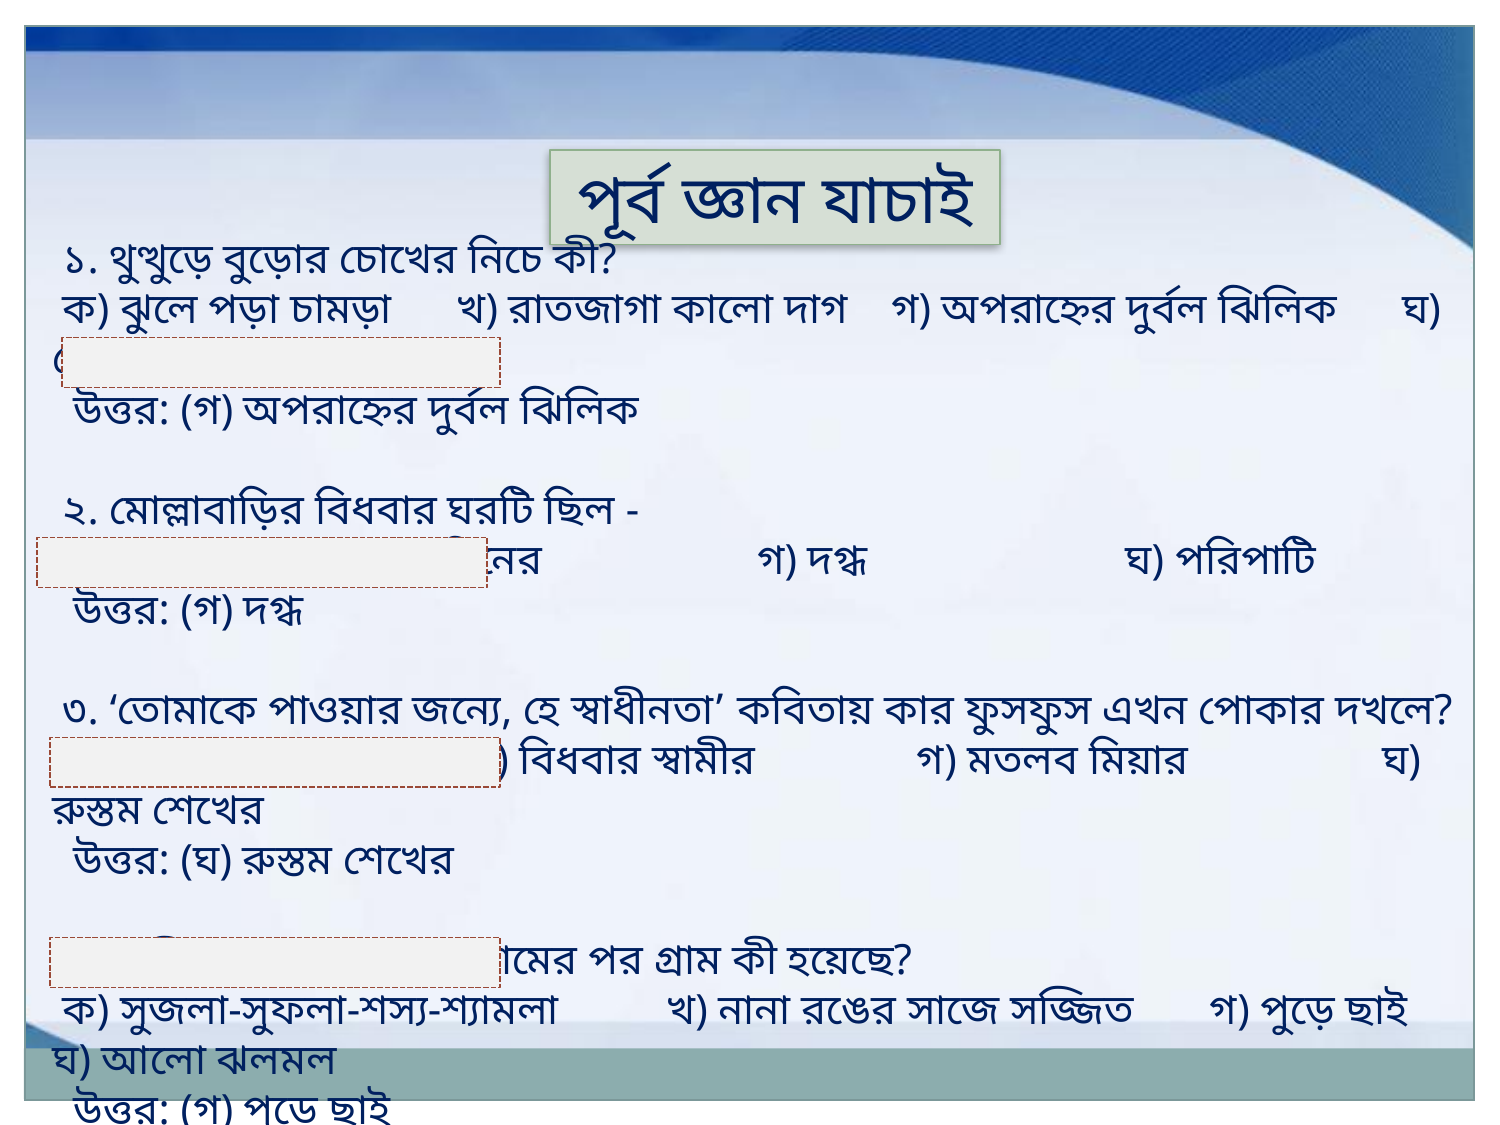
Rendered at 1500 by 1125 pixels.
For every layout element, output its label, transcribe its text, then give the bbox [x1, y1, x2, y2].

text_box [49, 937, 501, 988]
text_box [61, 337, 501, 388]
text_box ১. থুত্থুড়ে বুড়োর চোখের নিচে কী? ক) ঝুলে পড়া চামড়া খ) রাতজাগা কালো দাগ গ) অপরাহ্নের দুর্বল ঝিলিক ঘ) শোকের অশ্রুধারা উত্তর: (গ) অপরাহ্নের দুর্বল ঝিলিক ২. মোল্লাবাড়ির বিধবার ঘরটি ছিল - ক) খড়ের খ) টিনের গ) দগ্ধ ঘ) পরিপাটি উত্তর: (গ) দগ্ধ ৩. ‘তোমাকে পাওয়ার জন্যে, হে স্বাধীনতা’ কবিতায় কার ফুসফুস এখন পোকার দখলে? ক) বুড়োর ছেলের খ) বিধবার স্বামীর গ) মতলব মিয়ার ঘ) রুস্তম শেখের উত্তর: (ঘ) রুস্তম শেখের ৪. স্বাধীনতা আসবে বলে গ্রামের পর গ্রাম কী হয়েছে? ক) সুজলা-সুফলা-শস্য-শ্যামলা খ) নানা রঙের সাজে সজ্জিত গ) পুড়ে ছাই ঘ) আলো ঝলমল উত্তর: (গ) পুড়ে ছাই [37, 224, 1500, 1125]
text_box পূর্ব জ্ঞান যাচাই [549, 149, 1001, 224]
picture [26, 27, 1473, 1048]
text_box [36, 537, 488, 588]
text_box [49, 737, 501, 788]
